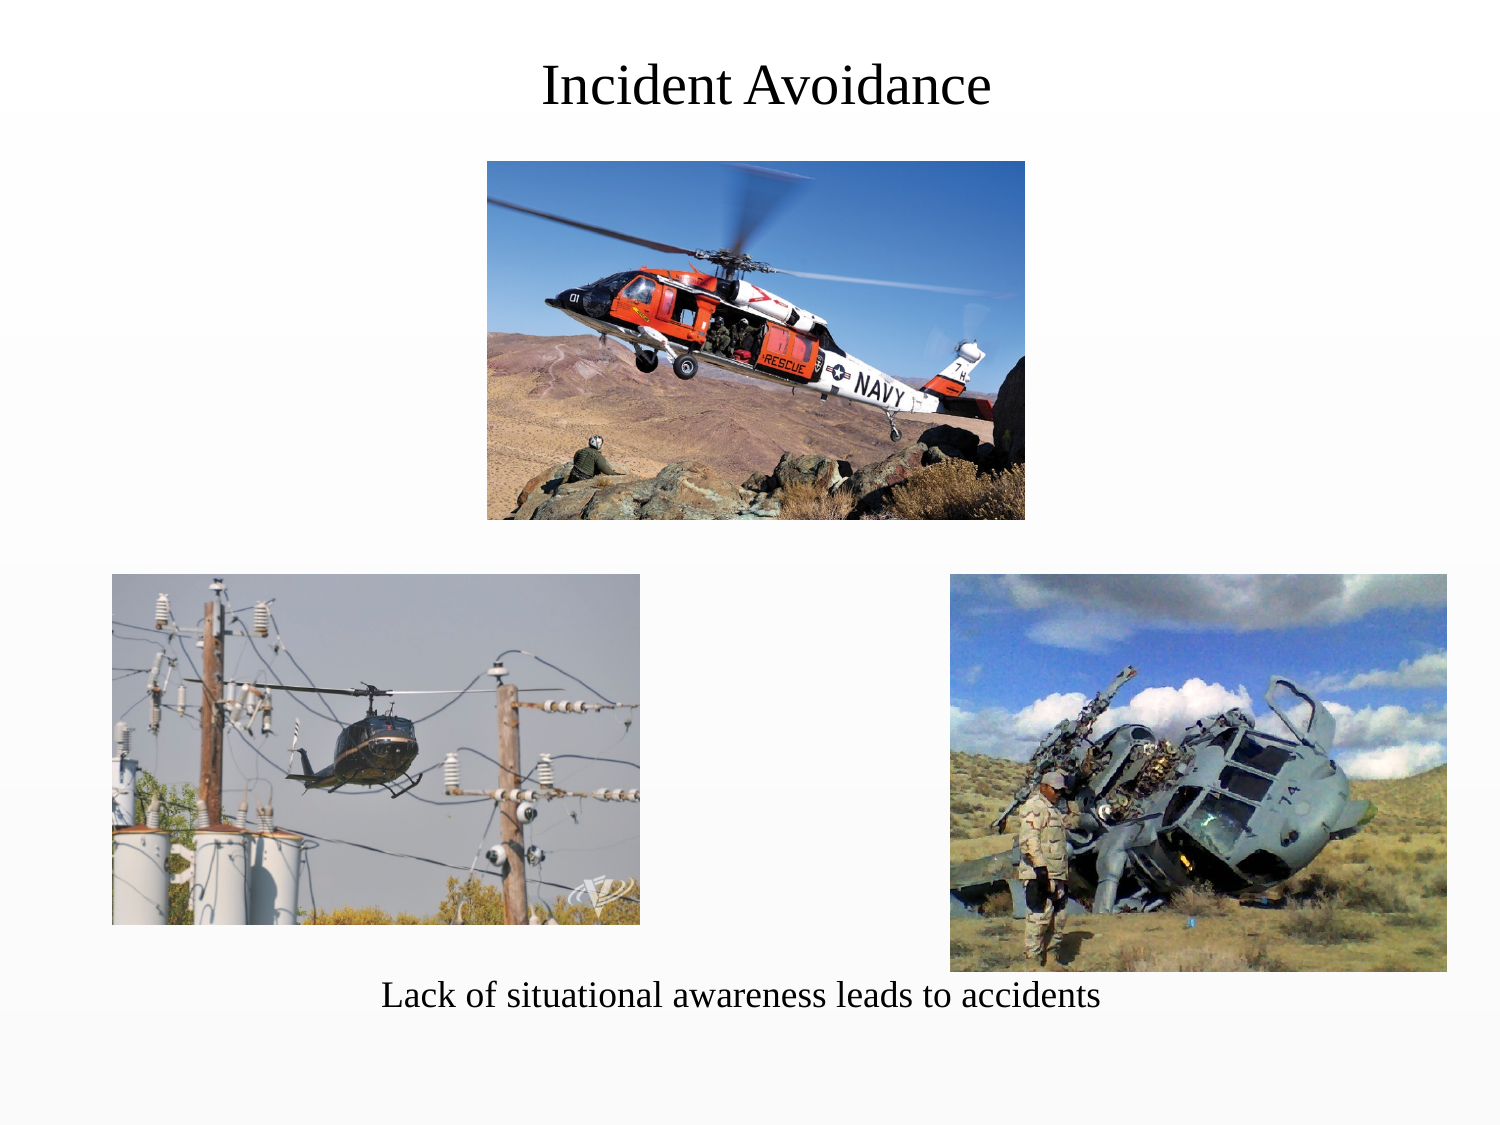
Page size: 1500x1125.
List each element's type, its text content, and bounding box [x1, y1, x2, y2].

list Lack of situational awareness leads to accidents [150, 975, 1334, 1125]
picture [950, 574, 1447, 972]
picture [487, 161, 1025, 520]
text_box Incident Avoidance [119, 32, 1414, 125]
picture [112, 574, 640, 925]
